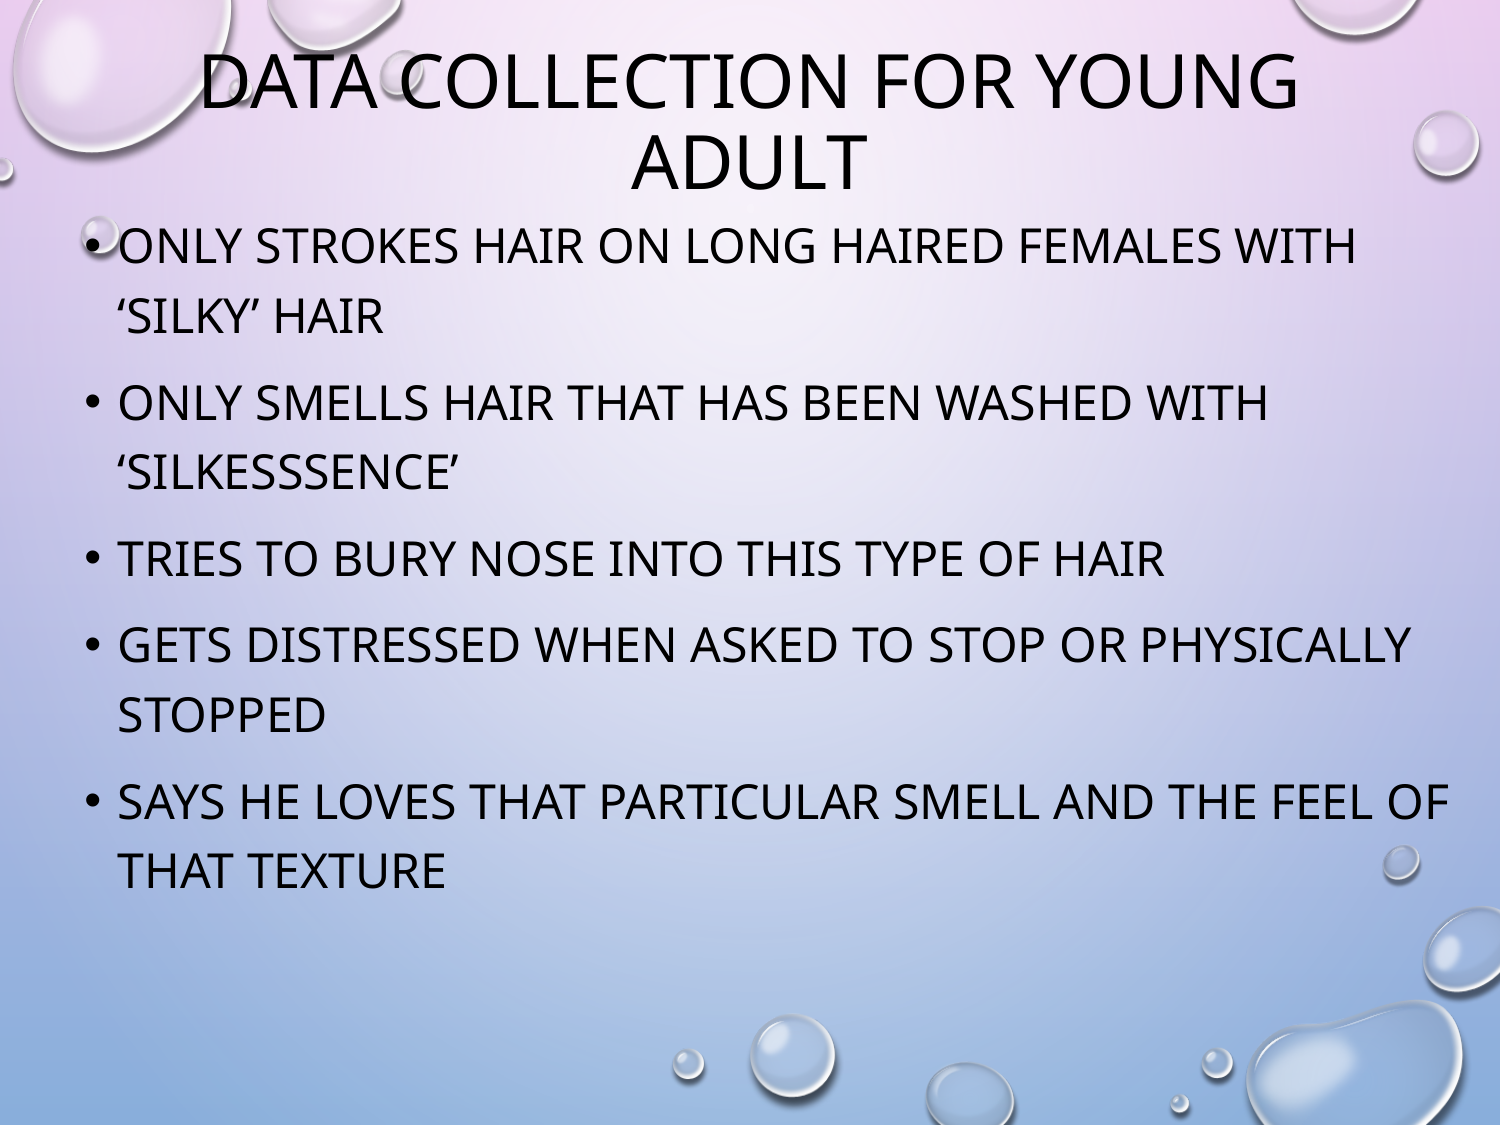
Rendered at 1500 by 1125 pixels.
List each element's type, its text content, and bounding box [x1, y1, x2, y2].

picture [0, 0, 1500, 1125]
list Only strokes hair on long haired females with ‘silky’ hair Only smells hair that has been washed with ‘Silkesssence’ Tries to bury nose into this type of hair Gets distressed when asked to stop or physically stopped Says he loves that particular smell and the feel of that texture [69, 196, 1499, 909]
title Data collection for young adult [112, 31, 1388, 196]
